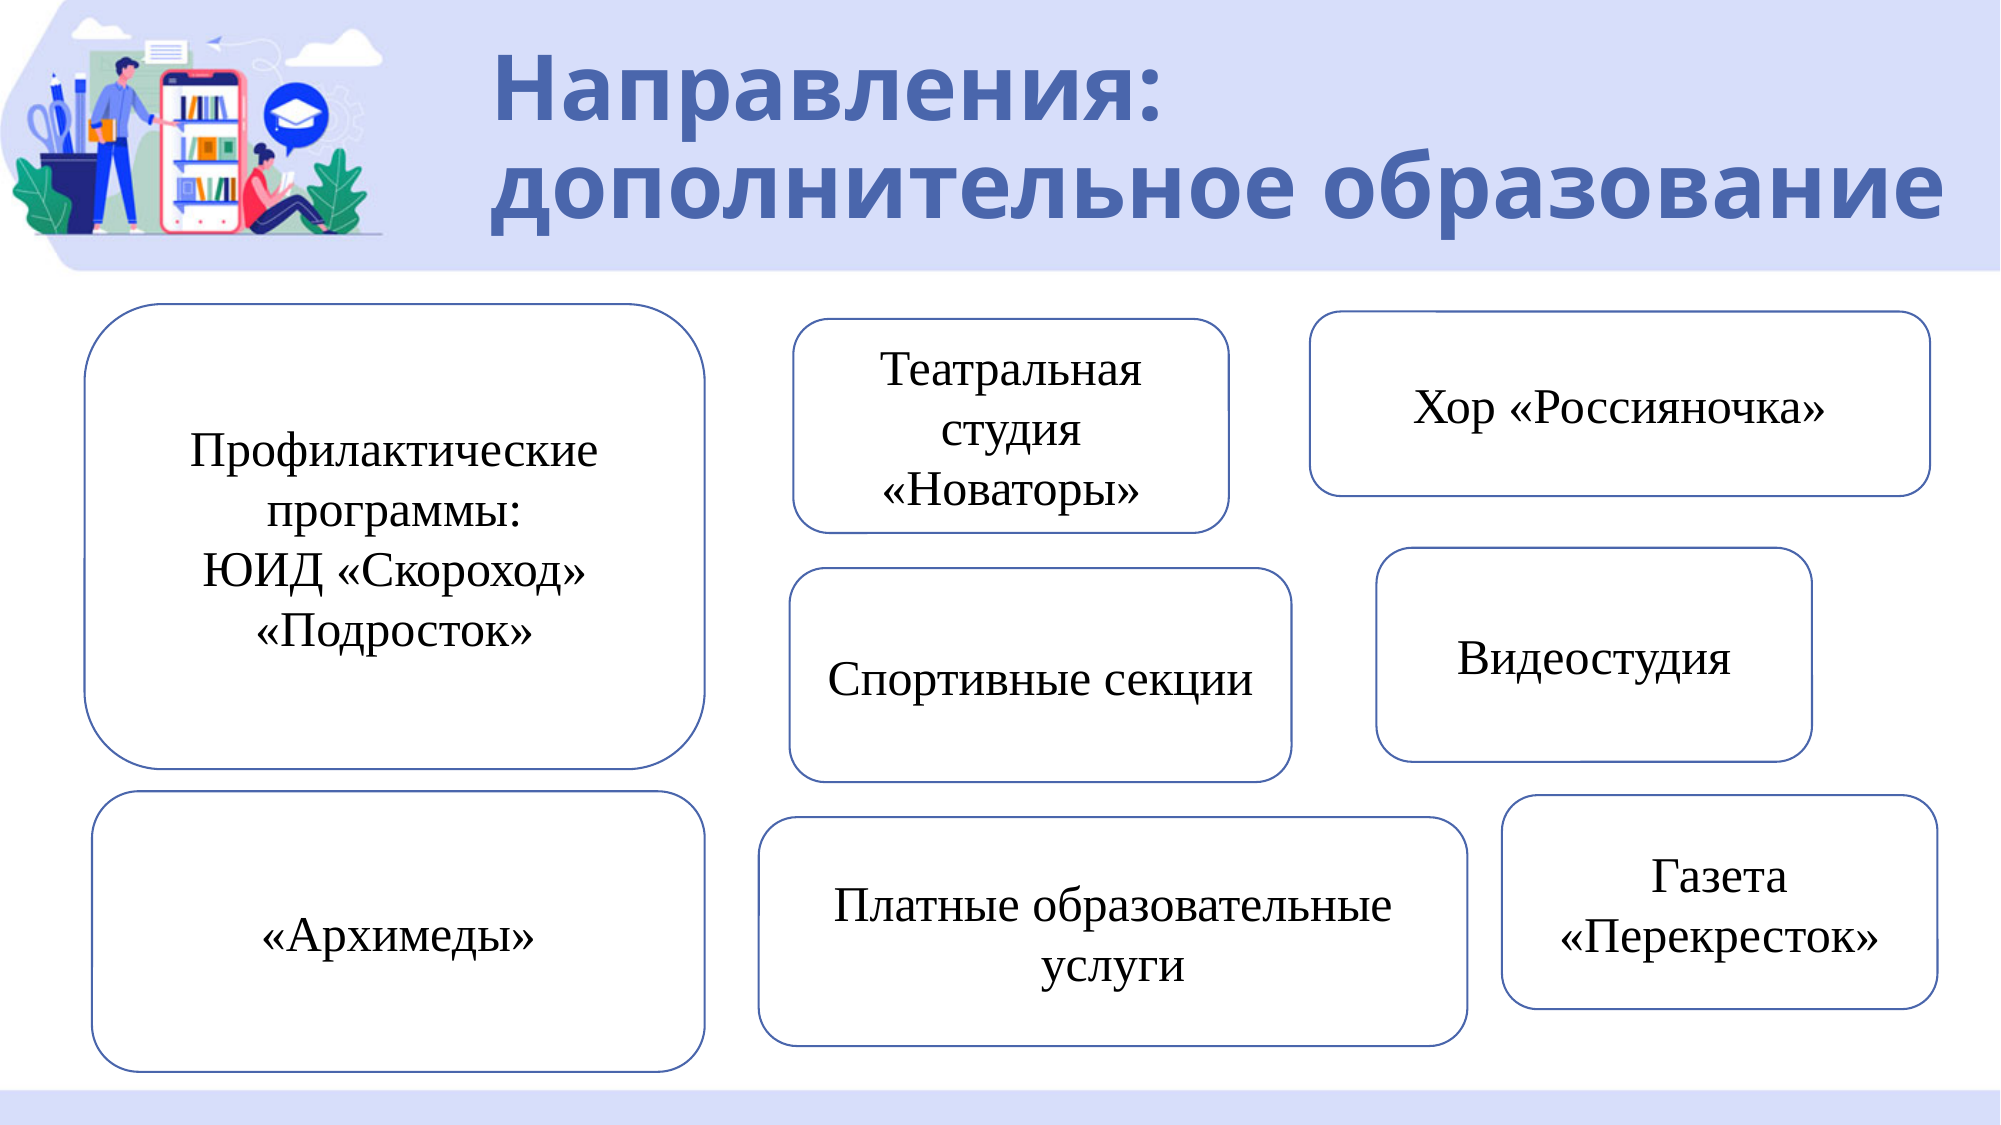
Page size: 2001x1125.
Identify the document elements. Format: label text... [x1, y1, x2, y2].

text_box Театральная студия «Новаторы» [792, 317, 1230, 535]
text_box Профилактические программы: ЮИД «Скороход» «Подросток» [83, 303, 706, 771]
picture [0, 0, 2001, 1125]
text_box «Архимеды» [90, 790, 706, 1073]
text_box Спортивные секции [788, 567, 1293, 784]
text_box Хор «Россияночка» [1308, 310, 1932, 498]
text_box Газета «Перекресток» [1500, 794, 1939, 1011]
text_box Видеостудия [1375, 546, 1814, 763]
title Направления: дополнительное образование [475, 31, 1965, 249]
text_box Платные образовательные услуги [757, 816, 1469, 1048]
